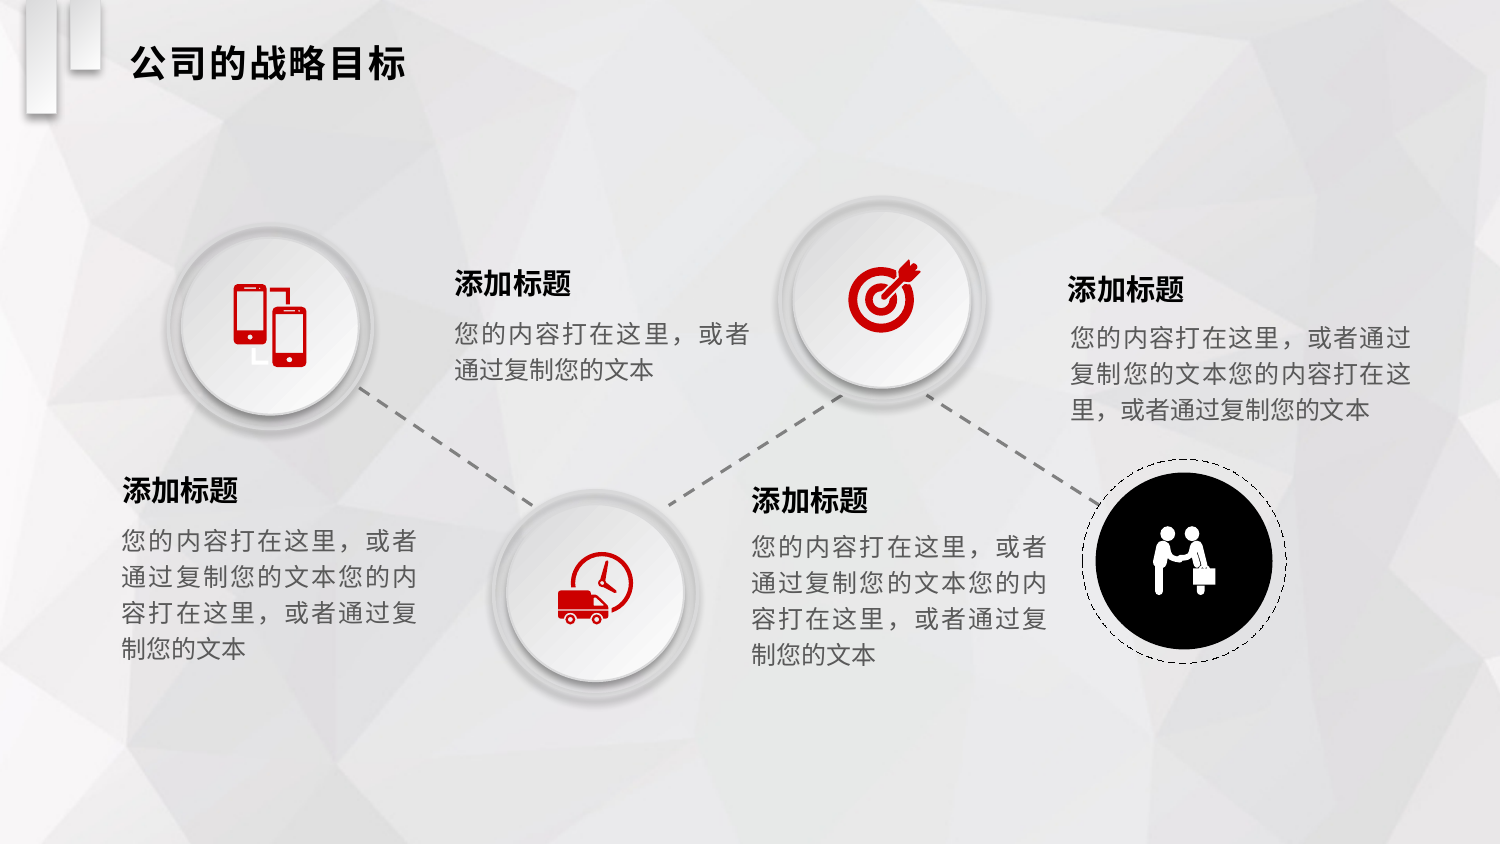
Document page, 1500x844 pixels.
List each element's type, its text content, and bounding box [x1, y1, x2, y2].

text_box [358, 387, 533, 506]
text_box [668, 394, 843, 506]
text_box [1081, 458, 1287, 664]
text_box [926, 394, 1100, 506]
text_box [1055, 265, 1424, 430]
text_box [739, 476, 1060, 675]
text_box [168, 224, 373, 429]
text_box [493, 490, 698, 696]
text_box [779, 197, 985, 402]
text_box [110, 466, 430, 668]
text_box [442, 259, 763, 389]
picture [0, 0, 1500, 844]
text_box 公司的战略目标 [114, 23, 422, 93]
